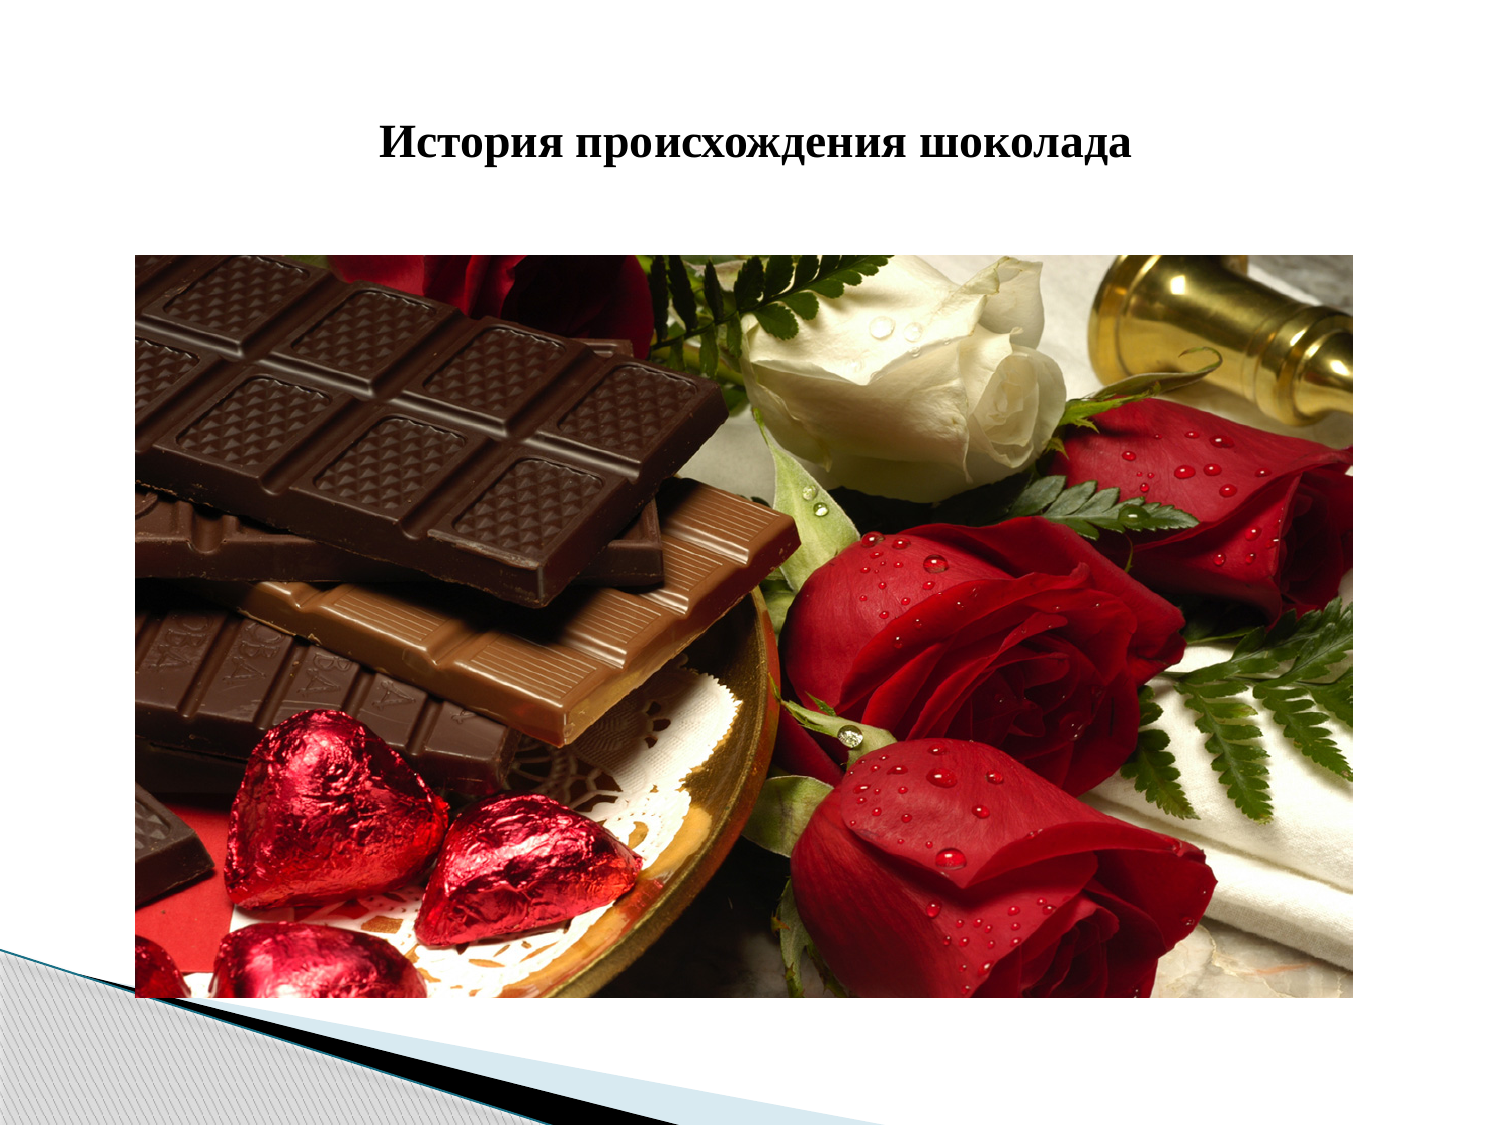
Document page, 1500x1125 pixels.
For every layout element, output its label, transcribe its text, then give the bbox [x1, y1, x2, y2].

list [135, 255, 1353, 998]
title История происхождения шоколада [75, 45, 1425, 233]
